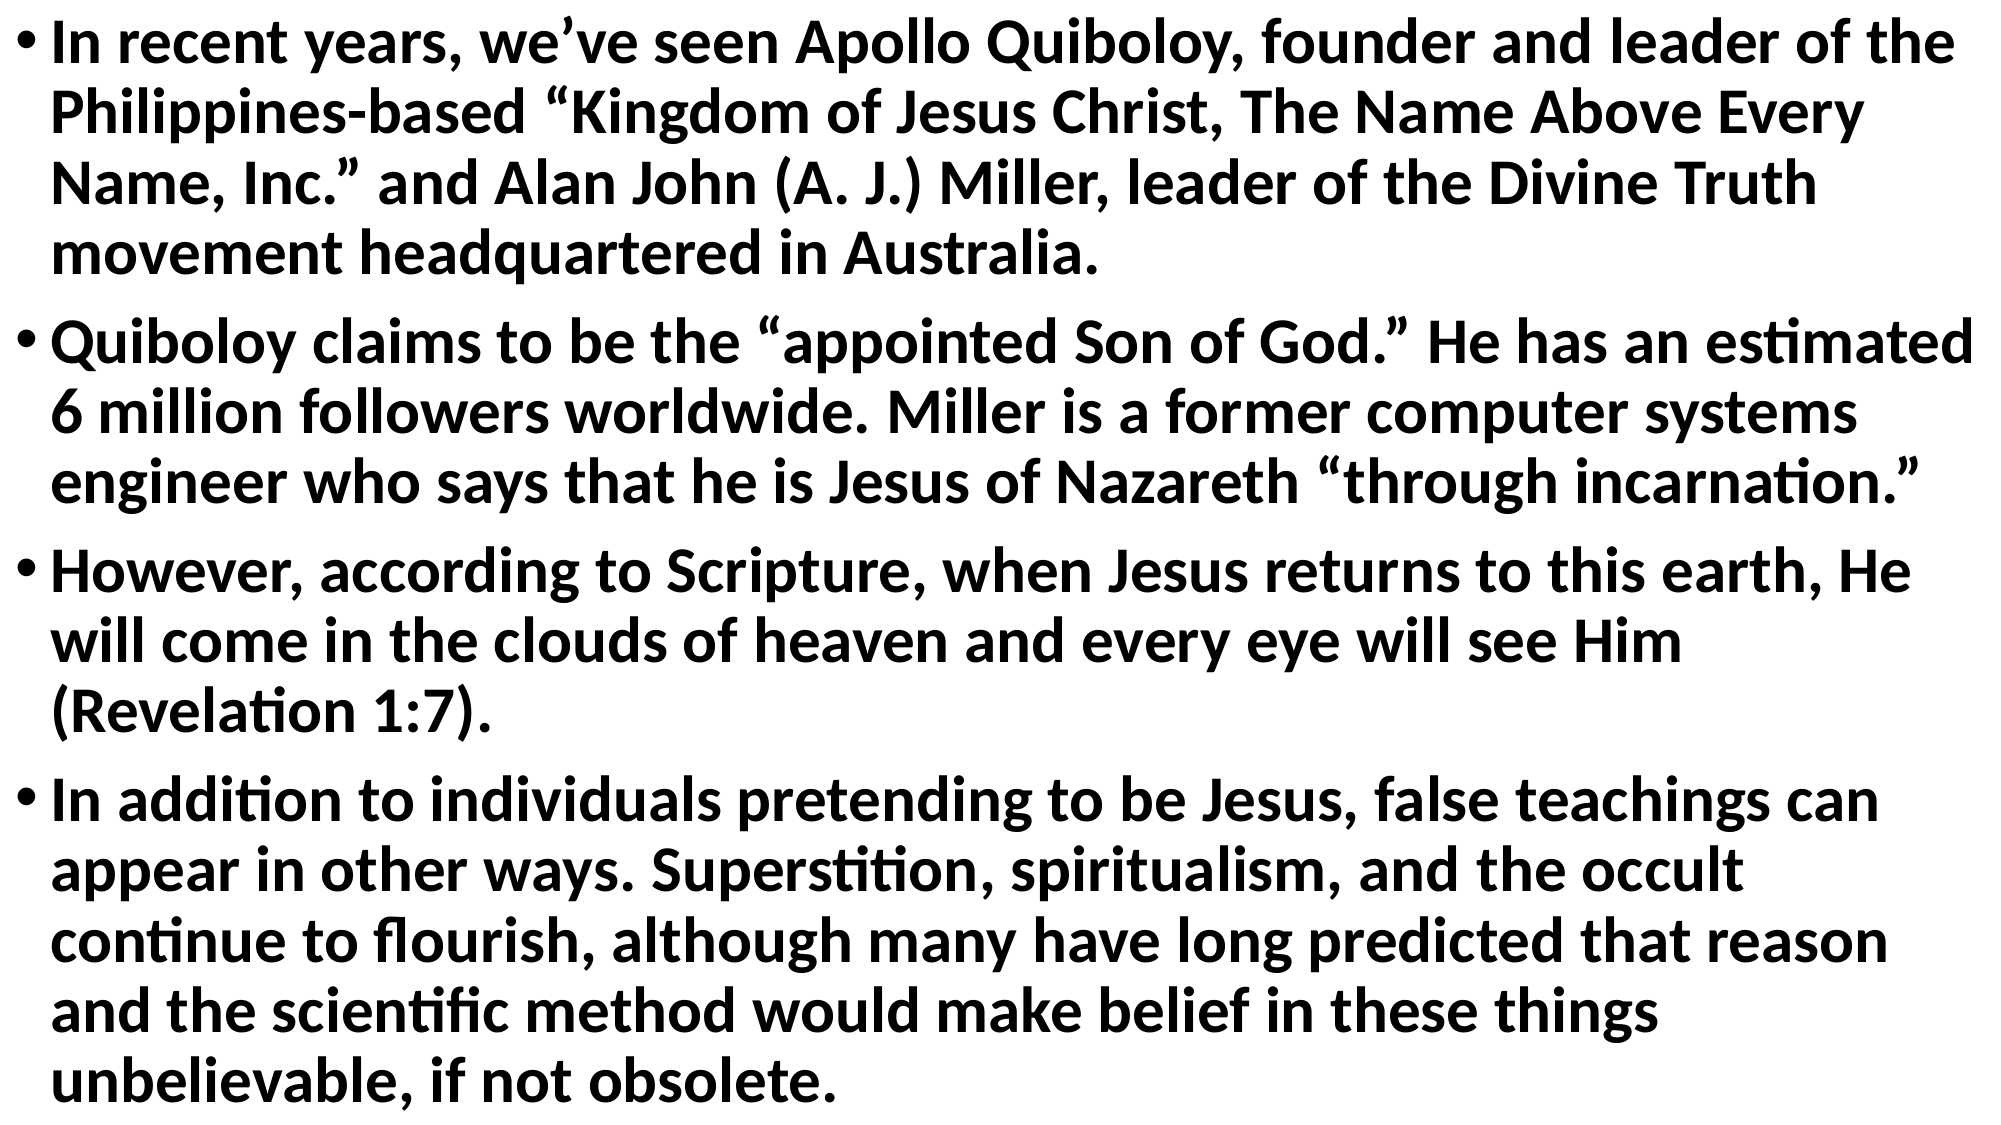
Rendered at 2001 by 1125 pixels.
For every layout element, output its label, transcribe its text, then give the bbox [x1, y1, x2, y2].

list In recent years, we’ve seen Apollo Quiboloy, founder and leader of the Philippines-based “Kingdom of Jesus Christ, The Name Above Every Name, Inc.” and Alan John (A. J.) Miller, leader of the Divine Truth movement headquartered in Australia. Quiboloy claims to be the “appointed Son of God.” He has an estimated 6 million followers worldwide. Miller is a former computer systems engineer who says that he is Jesus of Nazareth “through incarnation.” However, according to Scripture, when Jesus returns to this earth, He will come in the clouds of heaven and every eye will see Him (Revelation 1:7). In addition to individuals pretending to be Jesus, false teachings can appear in other ways. Superstition, spiritualism, and the occult continue to flourish, although many have long predicted that reason and the scientific method would make belief in these things unbelievable, if not obsolete. [0, 0, 2000, 1125]
